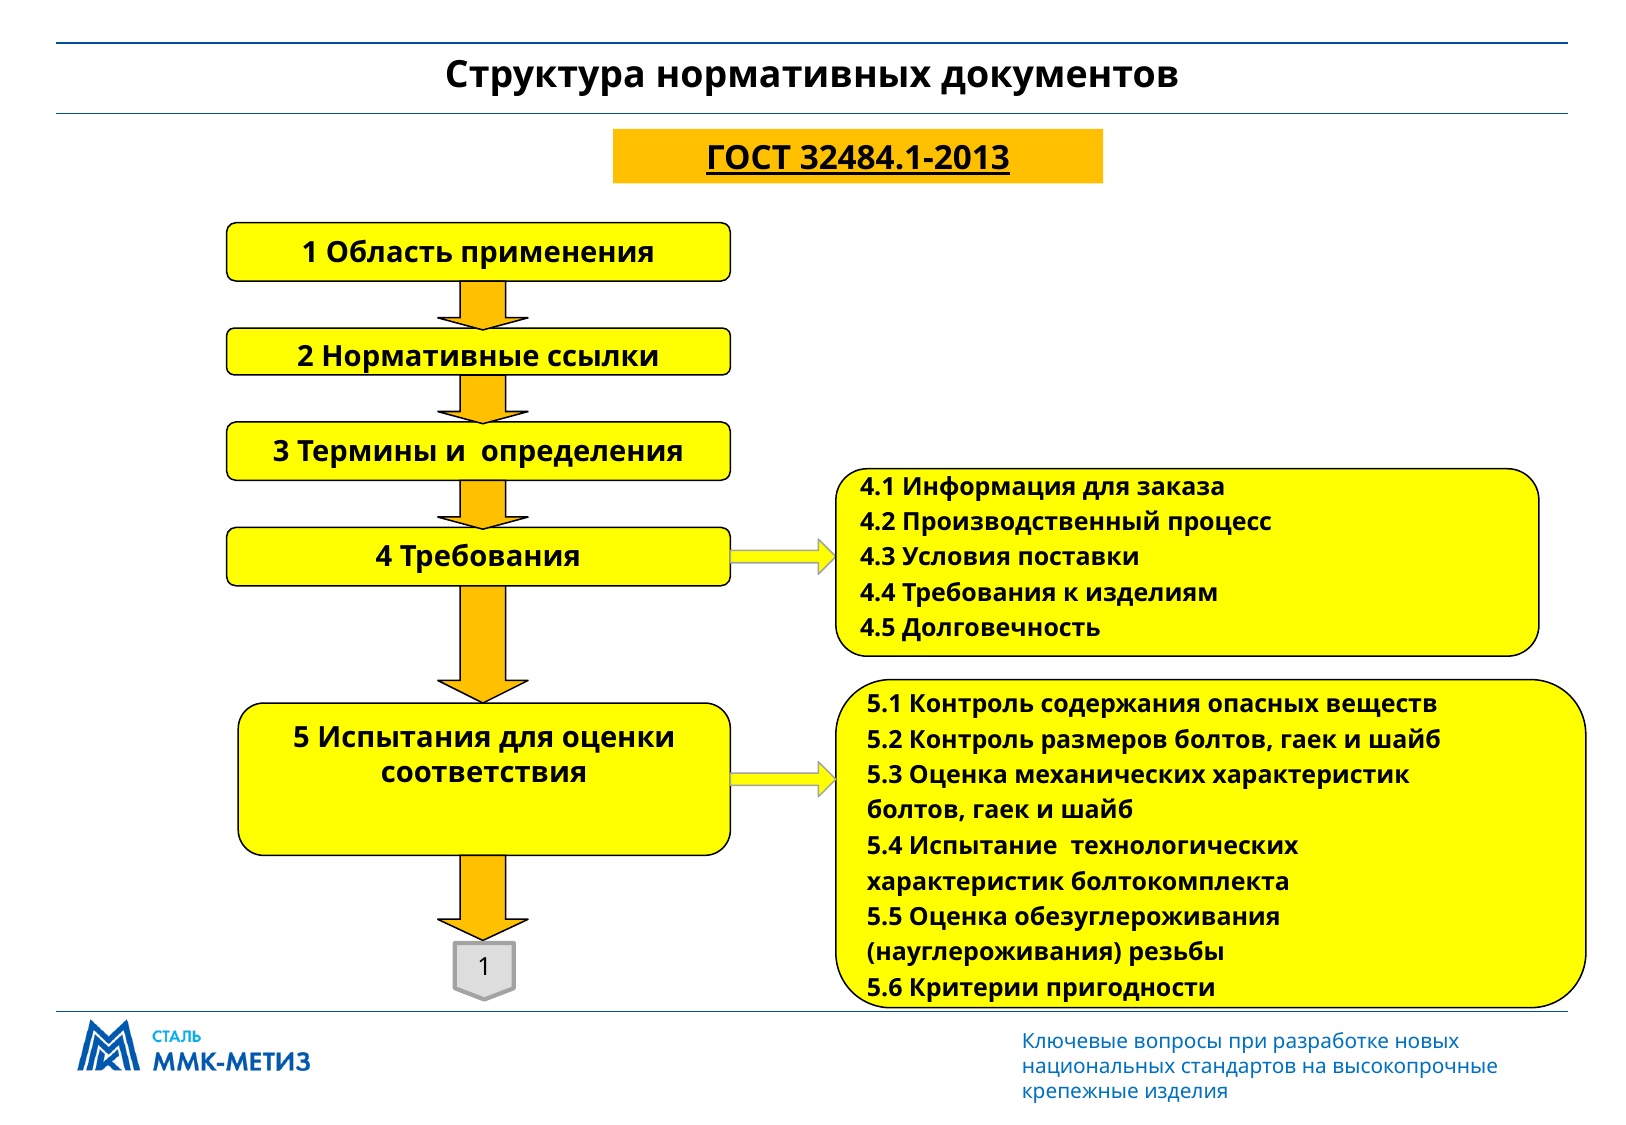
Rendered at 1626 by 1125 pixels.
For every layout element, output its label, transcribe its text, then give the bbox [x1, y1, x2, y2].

text_box Ключевые вопросы при разработке новых национальных стандартов на высокопрочные крепежные изделия [1001, 1019, 1558, 1110]
text_box Структура нормативных документов [56, 42, 1569, 103]
picture [77, 1019, 311, 1071]
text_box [226, 128, 1587, 1009]
